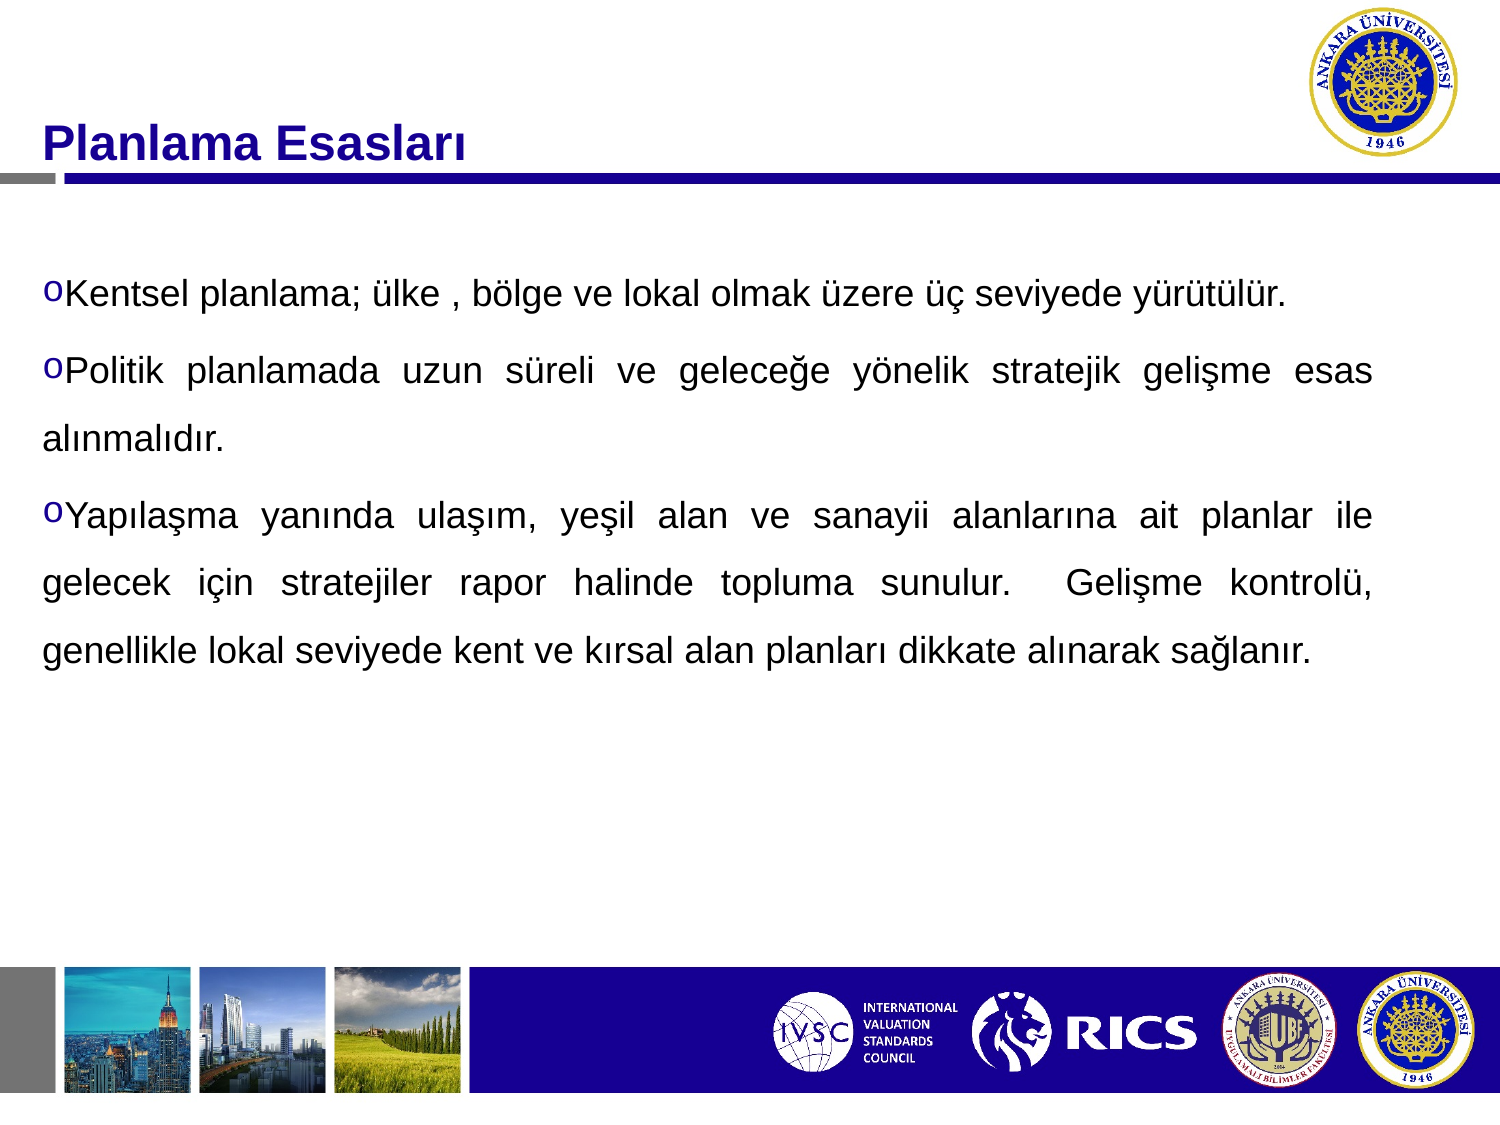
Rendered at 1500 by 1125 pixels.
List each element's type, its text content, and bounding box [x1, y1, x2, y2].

list Kentsel planlama; ülke , bölge ve lokal olmak üzere üç seviyede yürütülür. Politik planlamada uzun süreli ve geleceğe yönelik stratejik gelişme esas alınmalıdır. Yapılaşma yanında ulaşım, yeşil alan ve sanayii alanlarına ait planlar ile gelecek için stratejiler rapor halinde topluma sunulur. Gelişme kontrolü, genellikle lokal seviyede kent ve kırsal alan planları dikkate alınarak sağlanır. [27, 239, 1389, 808]
text_box Planlama Esasları [27, 109, 1425, 158]
picture [0, 0, 1500, 1125]
